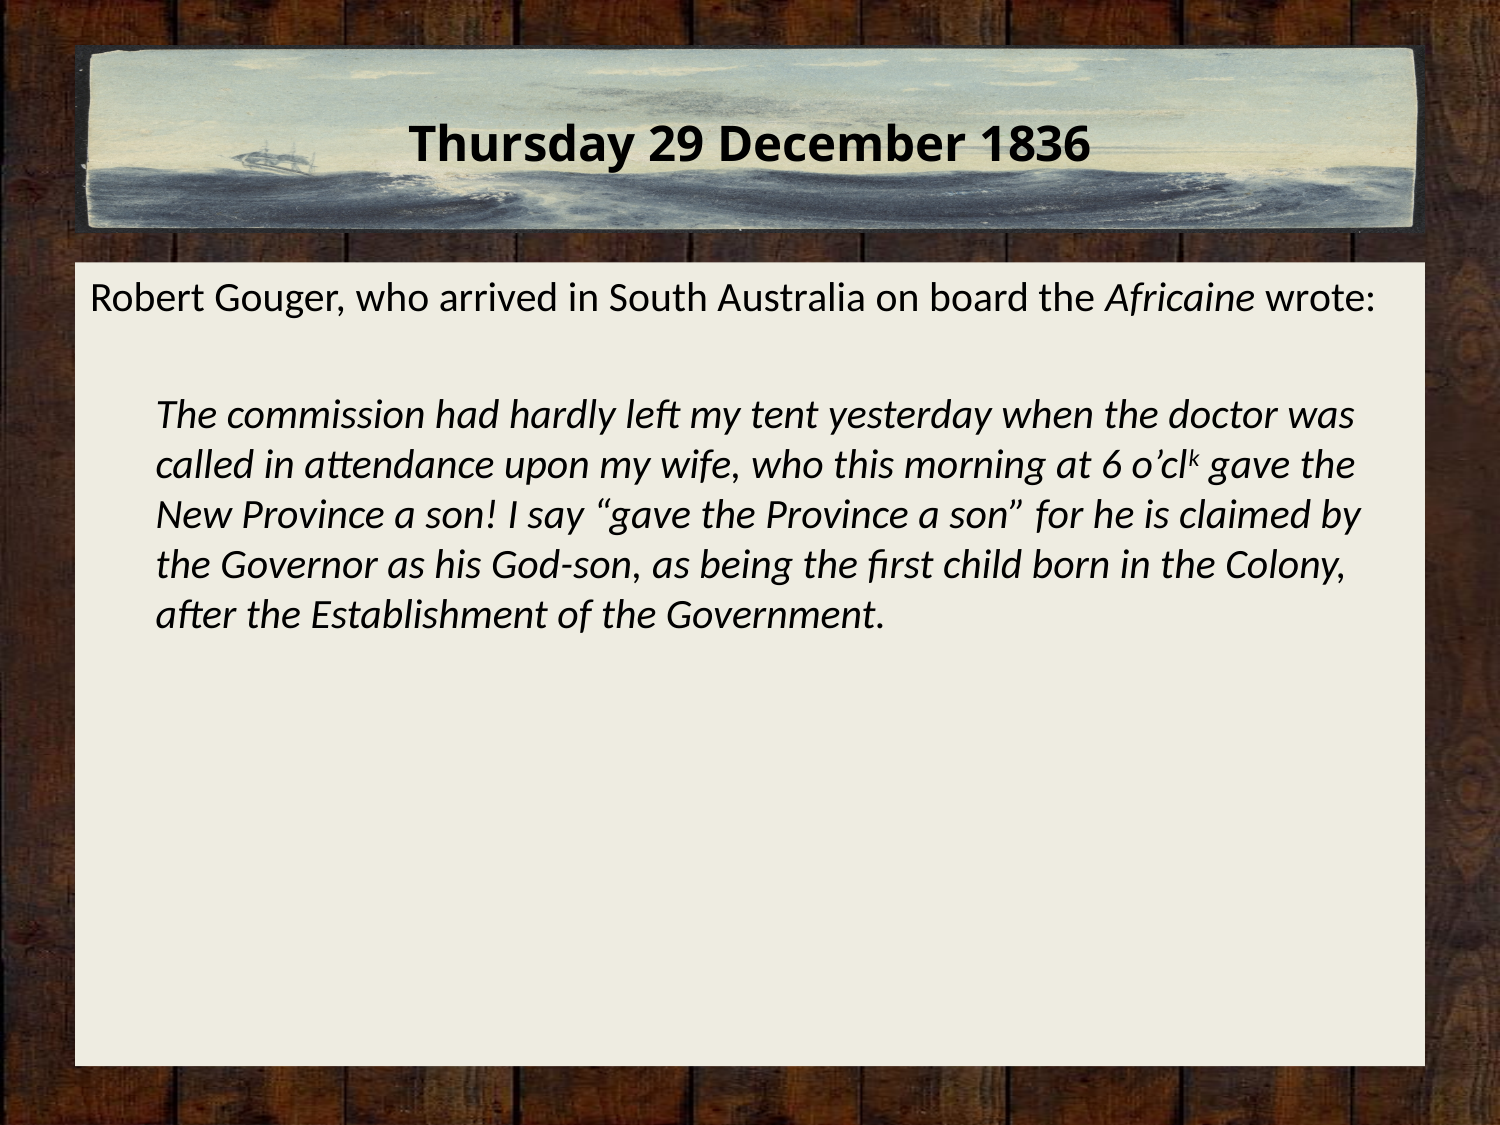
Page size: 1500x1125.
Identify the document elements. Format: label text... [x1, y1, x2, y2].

picture [0, 0, 1500, 1125]
list Robert Gouger, who arrived in South Australia on board the Africaine wrote: The commission had hardly left my tent yesterday when the doctor was called in attendance upon my wife, who this morning at 6 o’clk gave the New Province a son! I say “gave the Province a son” for he is claimed by the Governor as his God-son, as being the first child born in the Colony, after the Establishment of the Government. [75, 262, 1425, 1067]
title Thursday 29 December 1836 [75, 45, 1425, 233]
